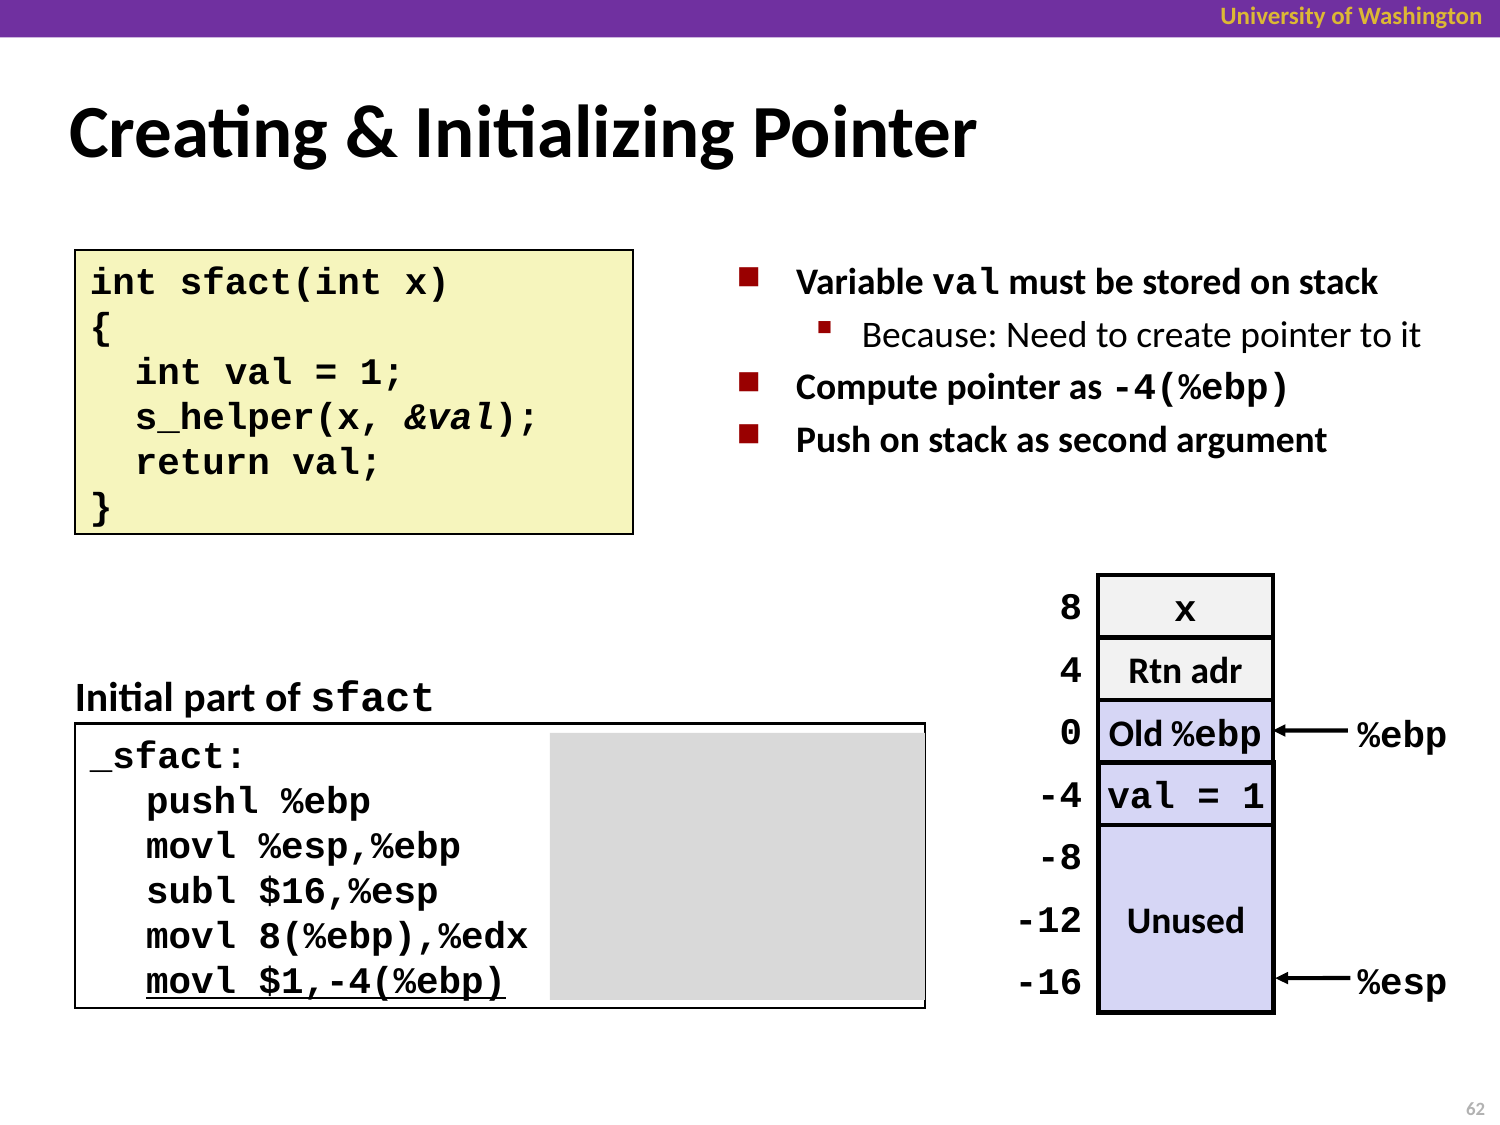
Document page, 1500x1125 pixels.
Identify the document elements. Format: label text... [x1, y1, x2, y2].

slide_number 62 [1400, 1077, 1500, 1125]
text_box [1098, 762, 1274, 1013]
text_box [1272, 702, 1463, 763]
text_box 0 [999, 699, 1120, 760]
text_box [549, 732, 925, 1000]
text_box 4 [999, 637, 1120, 698]
text_box x [1097, 574, 1273, 637]
text_box -8 [999, 824, 1091, 885]
text_box -16 [1000, 949, 1091, 1010]
text_box 8 [999, 574, 1120, 635]
text_box int sfact(int x) { int val = 1; s_helper(x, &val); return val; } [74, 249, 633, 535]
list Variable val must be stored on stack Because: Need to create pointer to it Compute pointer as -4(%ebp) Push on stack as second argument [724, 249, 1463, 526]
text_box _sfact: pushl %ebp # Save %ebp movl %esp,%ebp # Set %ebp subl $16,%esp # Add 16 bytes movl 8(%ebp),%edx # edx = x movl $1,-4(%ebp) # val = 1 [75, 723, 925, 1009]
text_box Rtn adr [1097, 637, 1273, 699]
title Creating & Initializing Pointer [53, 80, 1251, 176]
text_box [1277, 769, 1463, 1013]
text_box Initial part of sfact [59, 662, 451, 728]
text_box -12 [999, 887, 1091, 948]
text_box -4 [999, 762, 1094, 823]
text_box Old %ebp [1120, 699, 1273, 759]
